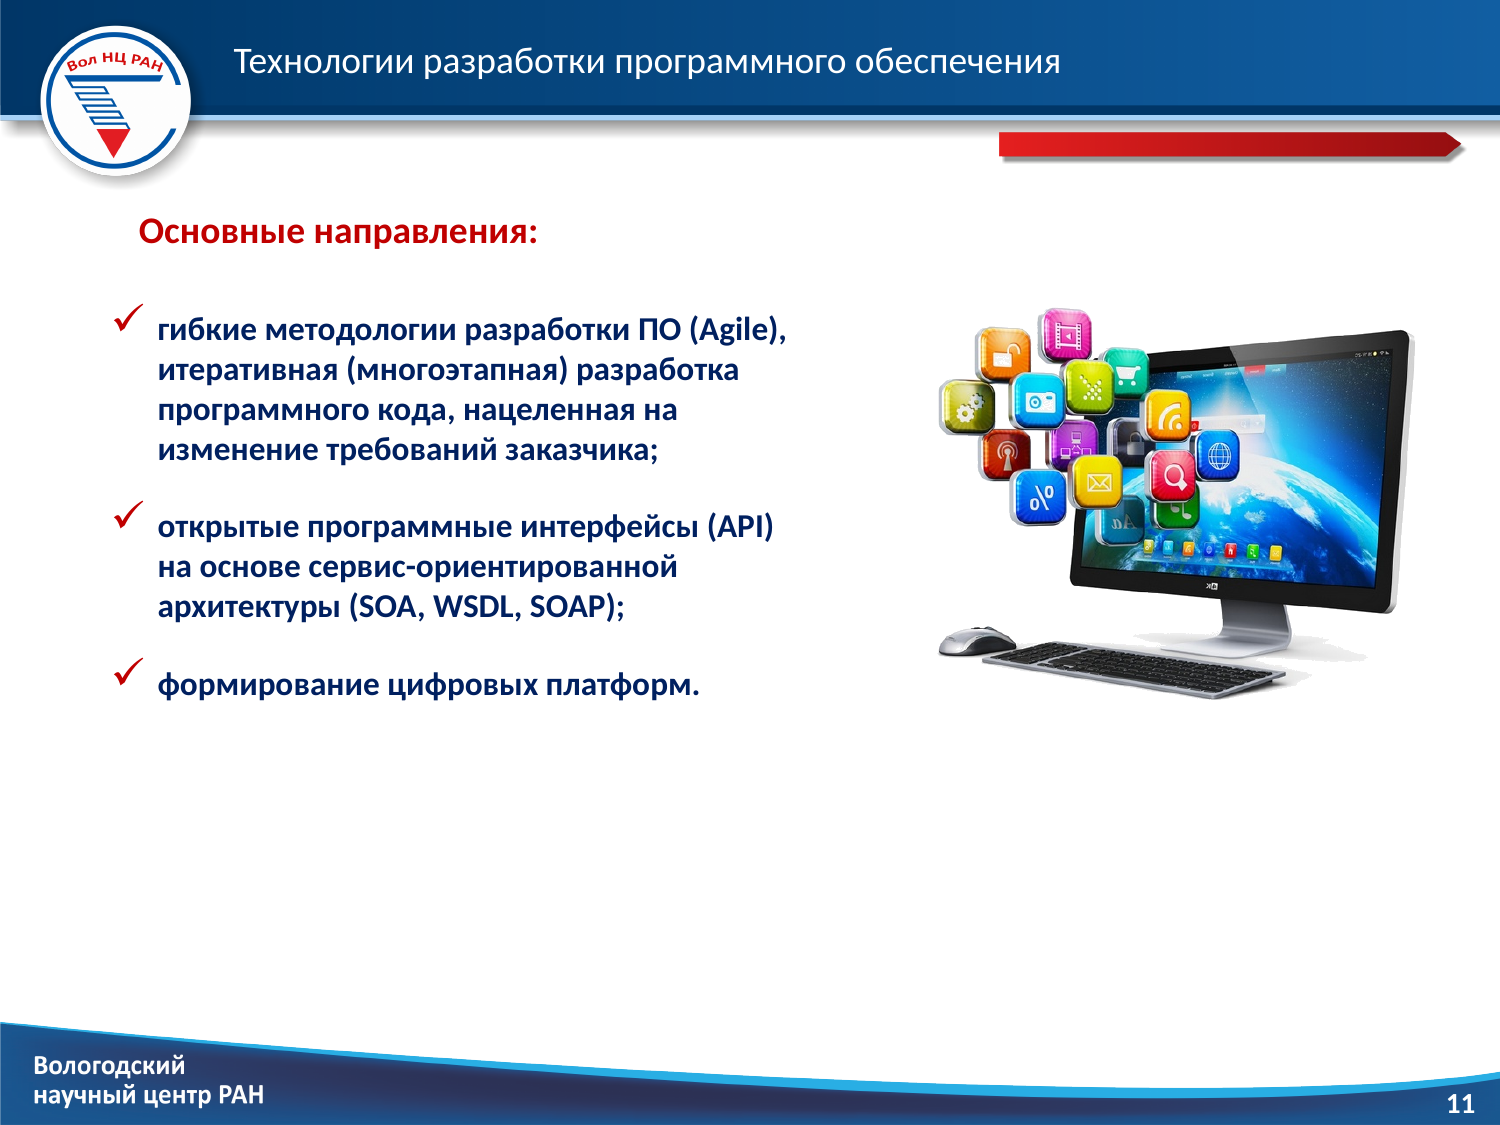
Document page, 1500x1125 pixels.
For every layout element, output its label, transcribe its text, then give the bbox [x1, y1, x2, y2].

text_box гибкие методологии разработки ПО (Agile), итеративная (многоэтапная) разработка программного кода, нацеленная на изменение требований заказчика; открытые программные интерфейсы (API) на основе сервис-ориентированной архитектуры (SOA, WSDL, SOAP); формирование цифровых платформ. [94, 298, 823, 711]
text_box Основные направления: [123, 207, 1093, 259]
title Технологии разработки программного обеспечения [216, 0, 1500, 166]
text_box 11 [1415, 1074, 1491, 1125]
picture [0, 0, 1500, 1125]
